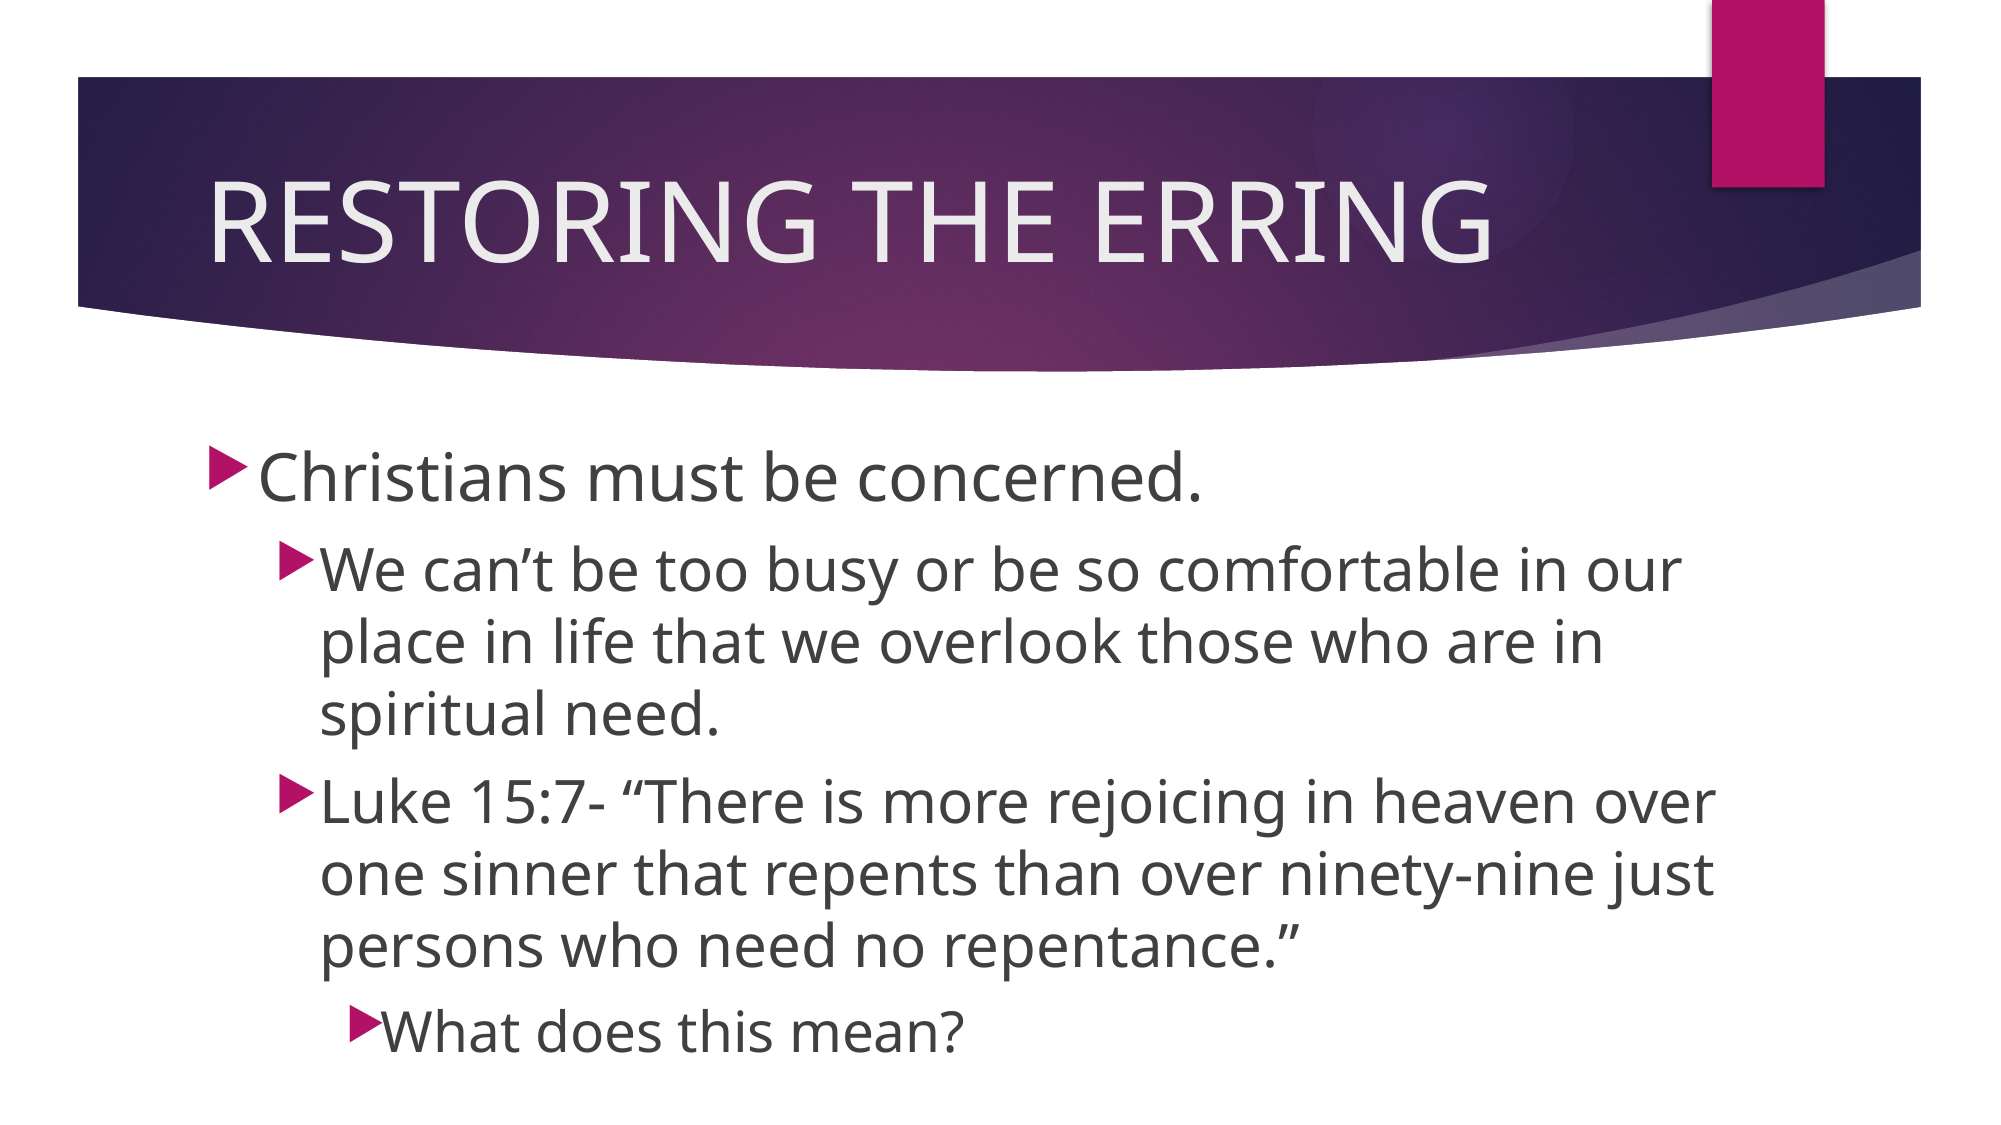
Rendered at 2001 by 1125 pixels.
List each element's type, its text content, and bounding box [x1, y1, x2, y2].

list Christians must be concerned. We can’t be too busy or be so comfortable in our place in life that we overlook those who are in spiritual need. Luke 15:7- “There is more rejoicing in heaven over one sinner that repents than over ninety-nine just persons who need no repentance.” What does this mean? [189, 427, 1826, 1076]
title RESTORING THE ERRING [189, 159, 1627, 276]
